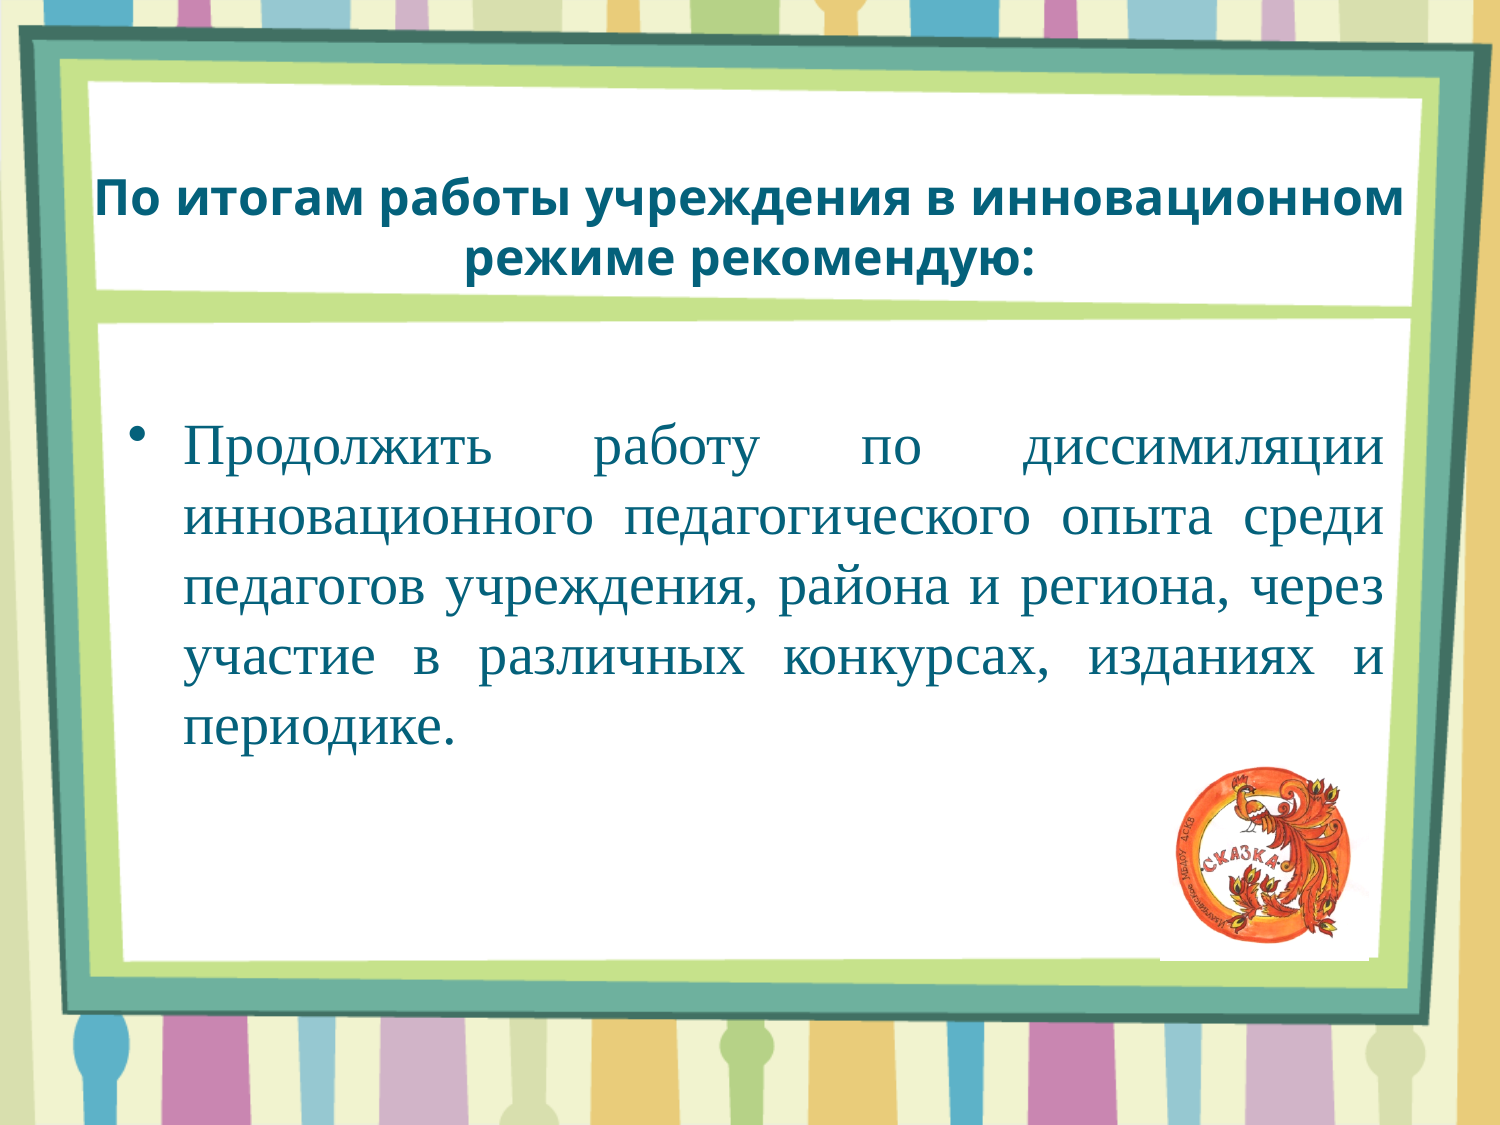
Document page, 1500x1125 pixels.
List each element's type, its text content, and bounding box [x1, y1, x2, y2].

picture [0, 0, 1500, 1125]
title По итогам работы учреждения в инновационном режиме рекомендую: [74, 175, 1426, 276]
list Продолжить работу по диссимиляции инновационного педагогического опыта среди педагогов учреждения, района и региона, через участие в различных конкурсах, изданиях и периодике. [112, 398, 1401, 1006]
